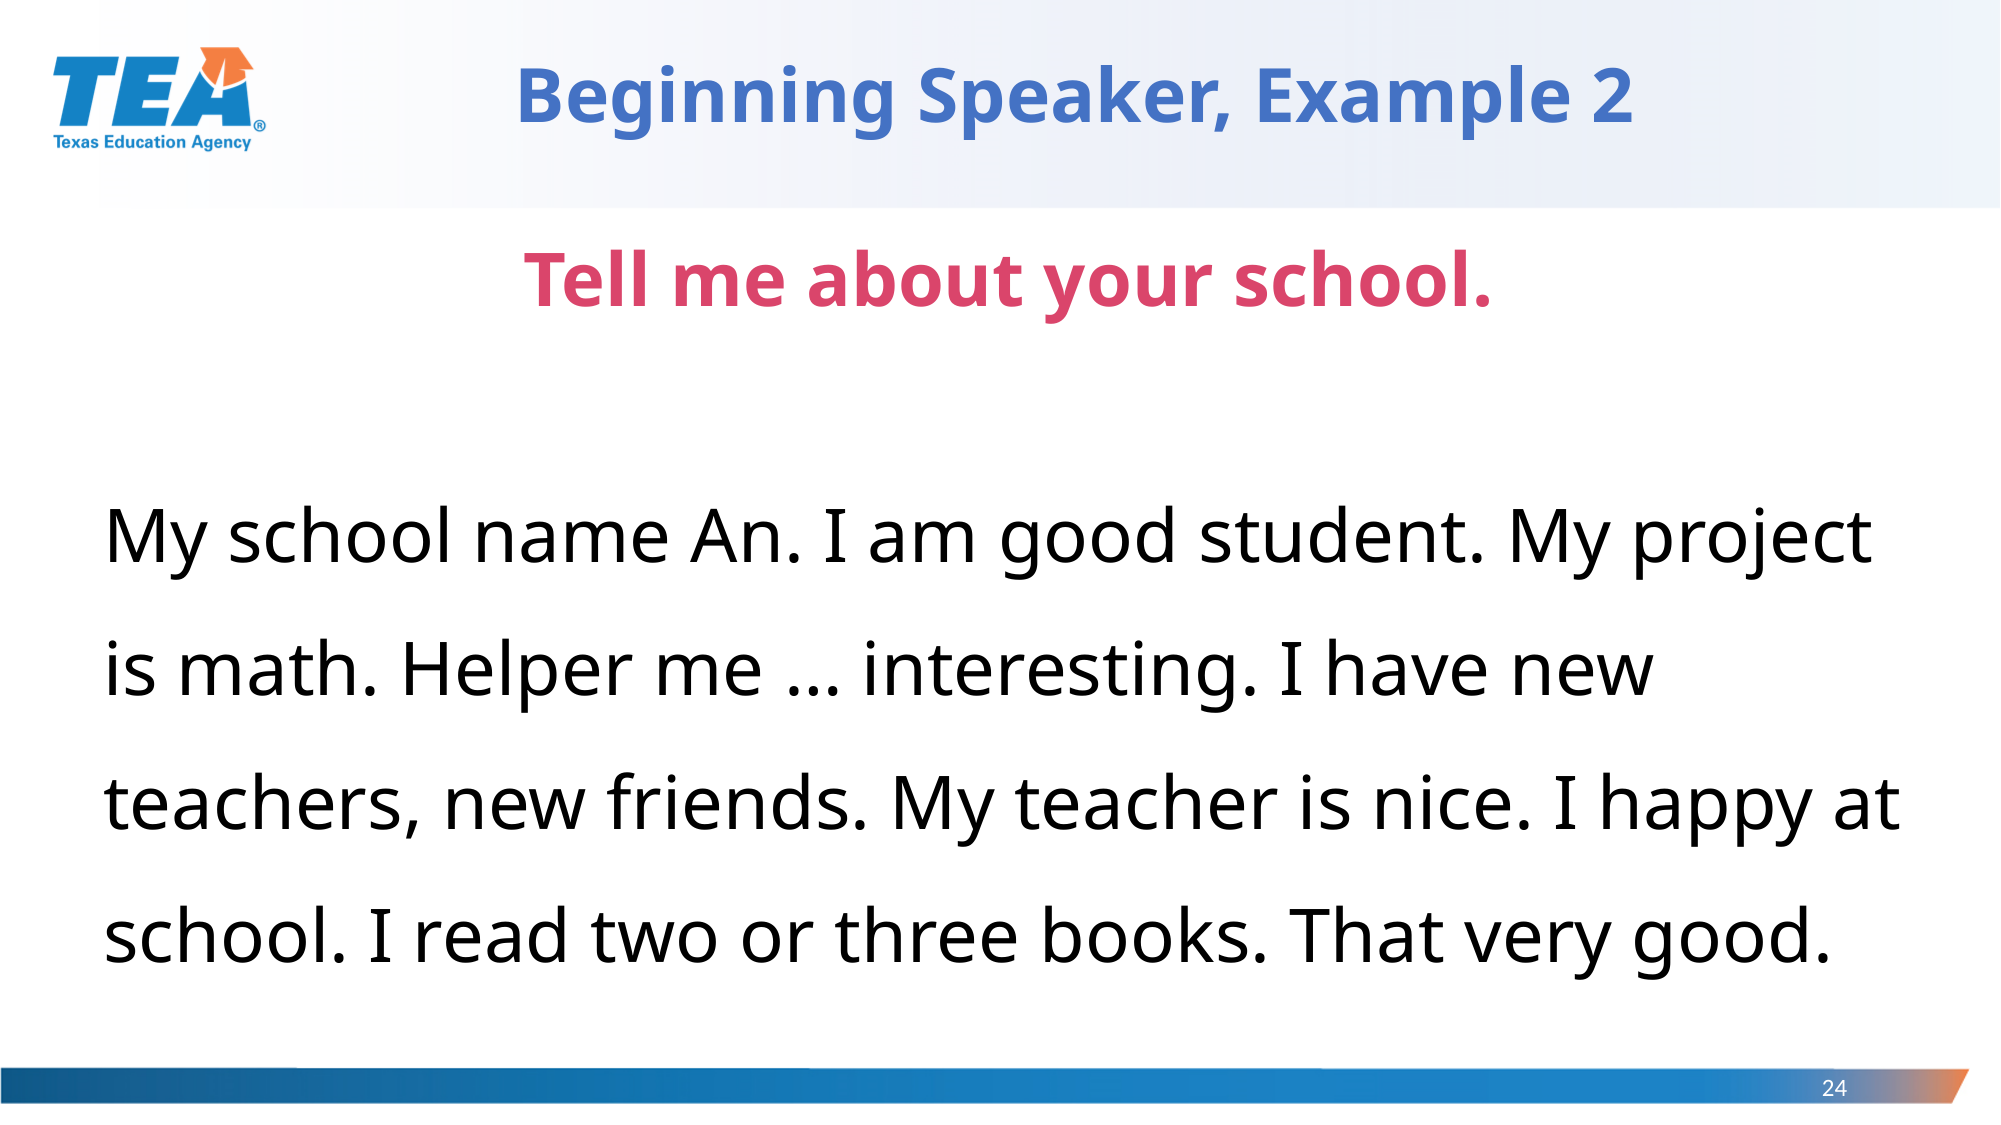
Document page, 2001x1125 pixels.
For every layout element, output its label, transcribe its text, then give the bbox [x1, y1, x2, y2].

list Tell me about your school. My school name An. I am good student. My project is math. Helper me … interesting. I have new teachers, new friends. My teacher is nice. I happy at school. I read two or three books. That very good. [69, 234, 1931, 1011]
title Beginning Speaker, Example 2 [288, 40, 1863, 157]
picture [0, 0, 2001, 1125]
slide_number 24 [1412, 1071, 1863, 1103]
